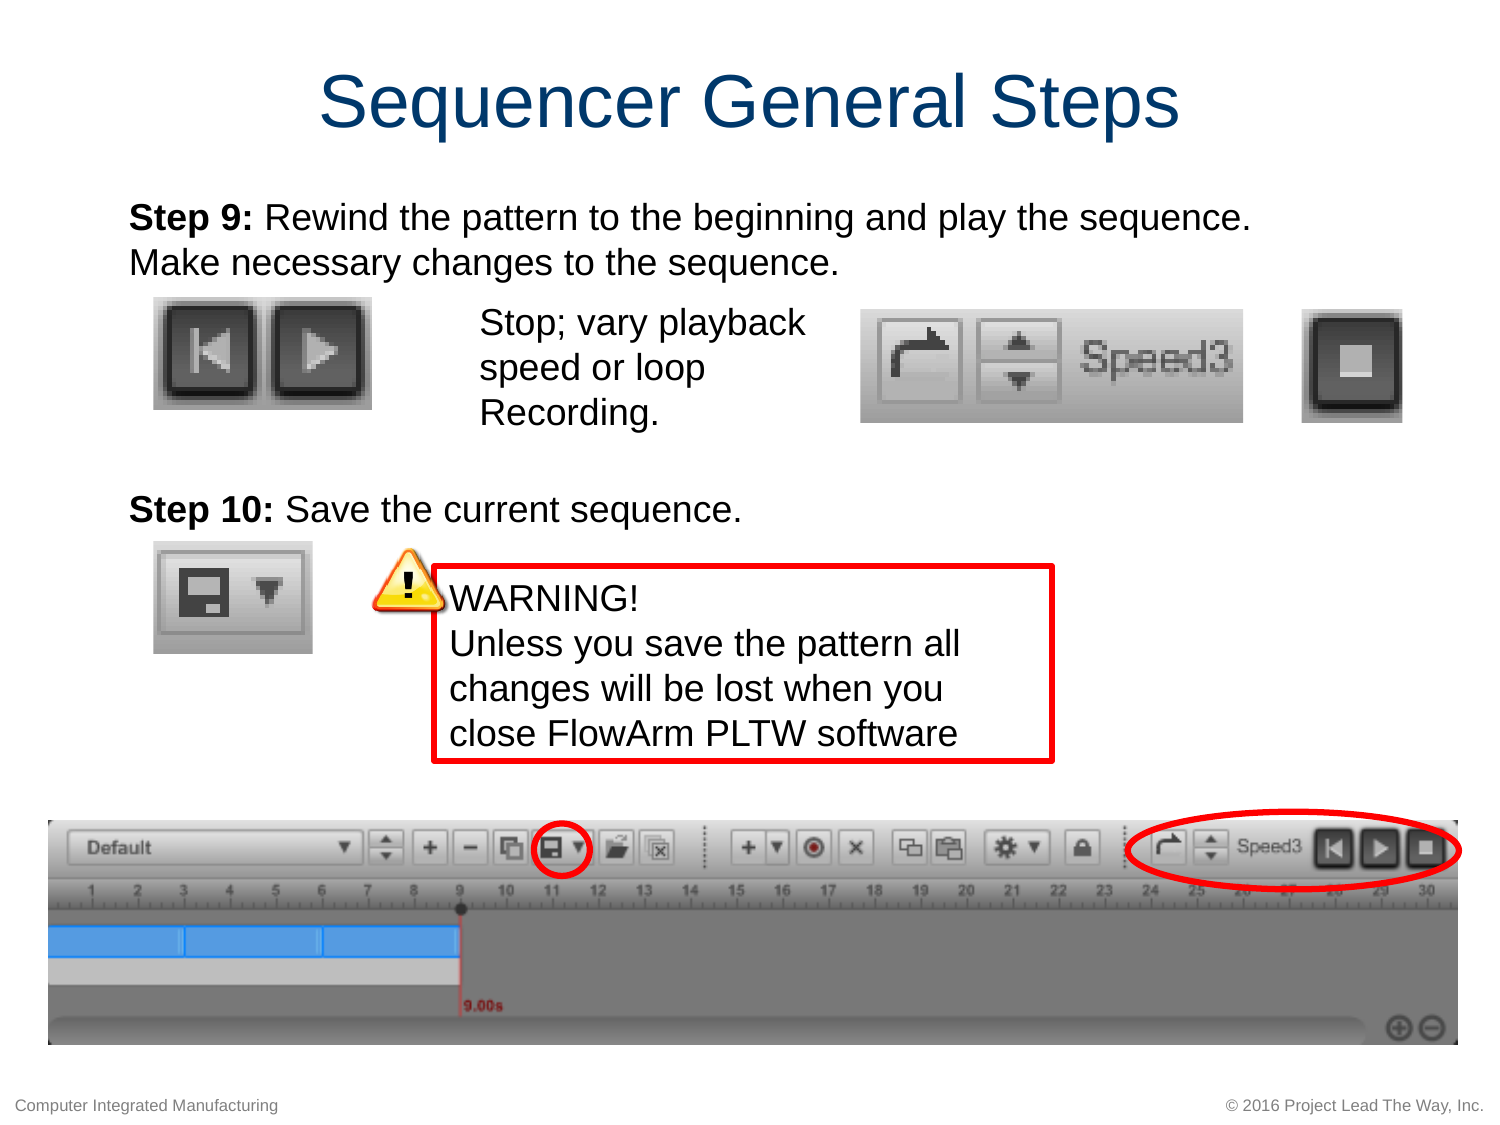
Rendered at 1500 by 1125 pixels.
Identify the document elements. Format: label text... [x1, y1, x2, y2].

title Sequencer General Steps [75, 45, 1425, 233]
picture [153, 541, 313, 655]
text_box Step 10: Save the current sequence. [114, 477, 1460, 538]
picture [860, 309, 1244, 423]
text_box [366, 544, 1053, 764]
picture [48, 820, 1458, 1045]
picture [153, 297, 373, 411]
picture [1301, 309, 1403, 423]
text_box © 2016 Project Lead The Way, Inc. [1137, 1087, 1500, 1125]
text_box Computer Integrated Manufacturing [0, 1087, 363, 1125]
text_box Step 9: Rewind the pattern to the beginning and play the sequence. Make necessary changes to the sequence. [114, 185, 1460, 291]
text_box Stop; vary playback speed or loop Recording. [464, 290, 852, 440]
text_box [1190, 809, 1397, 818]
